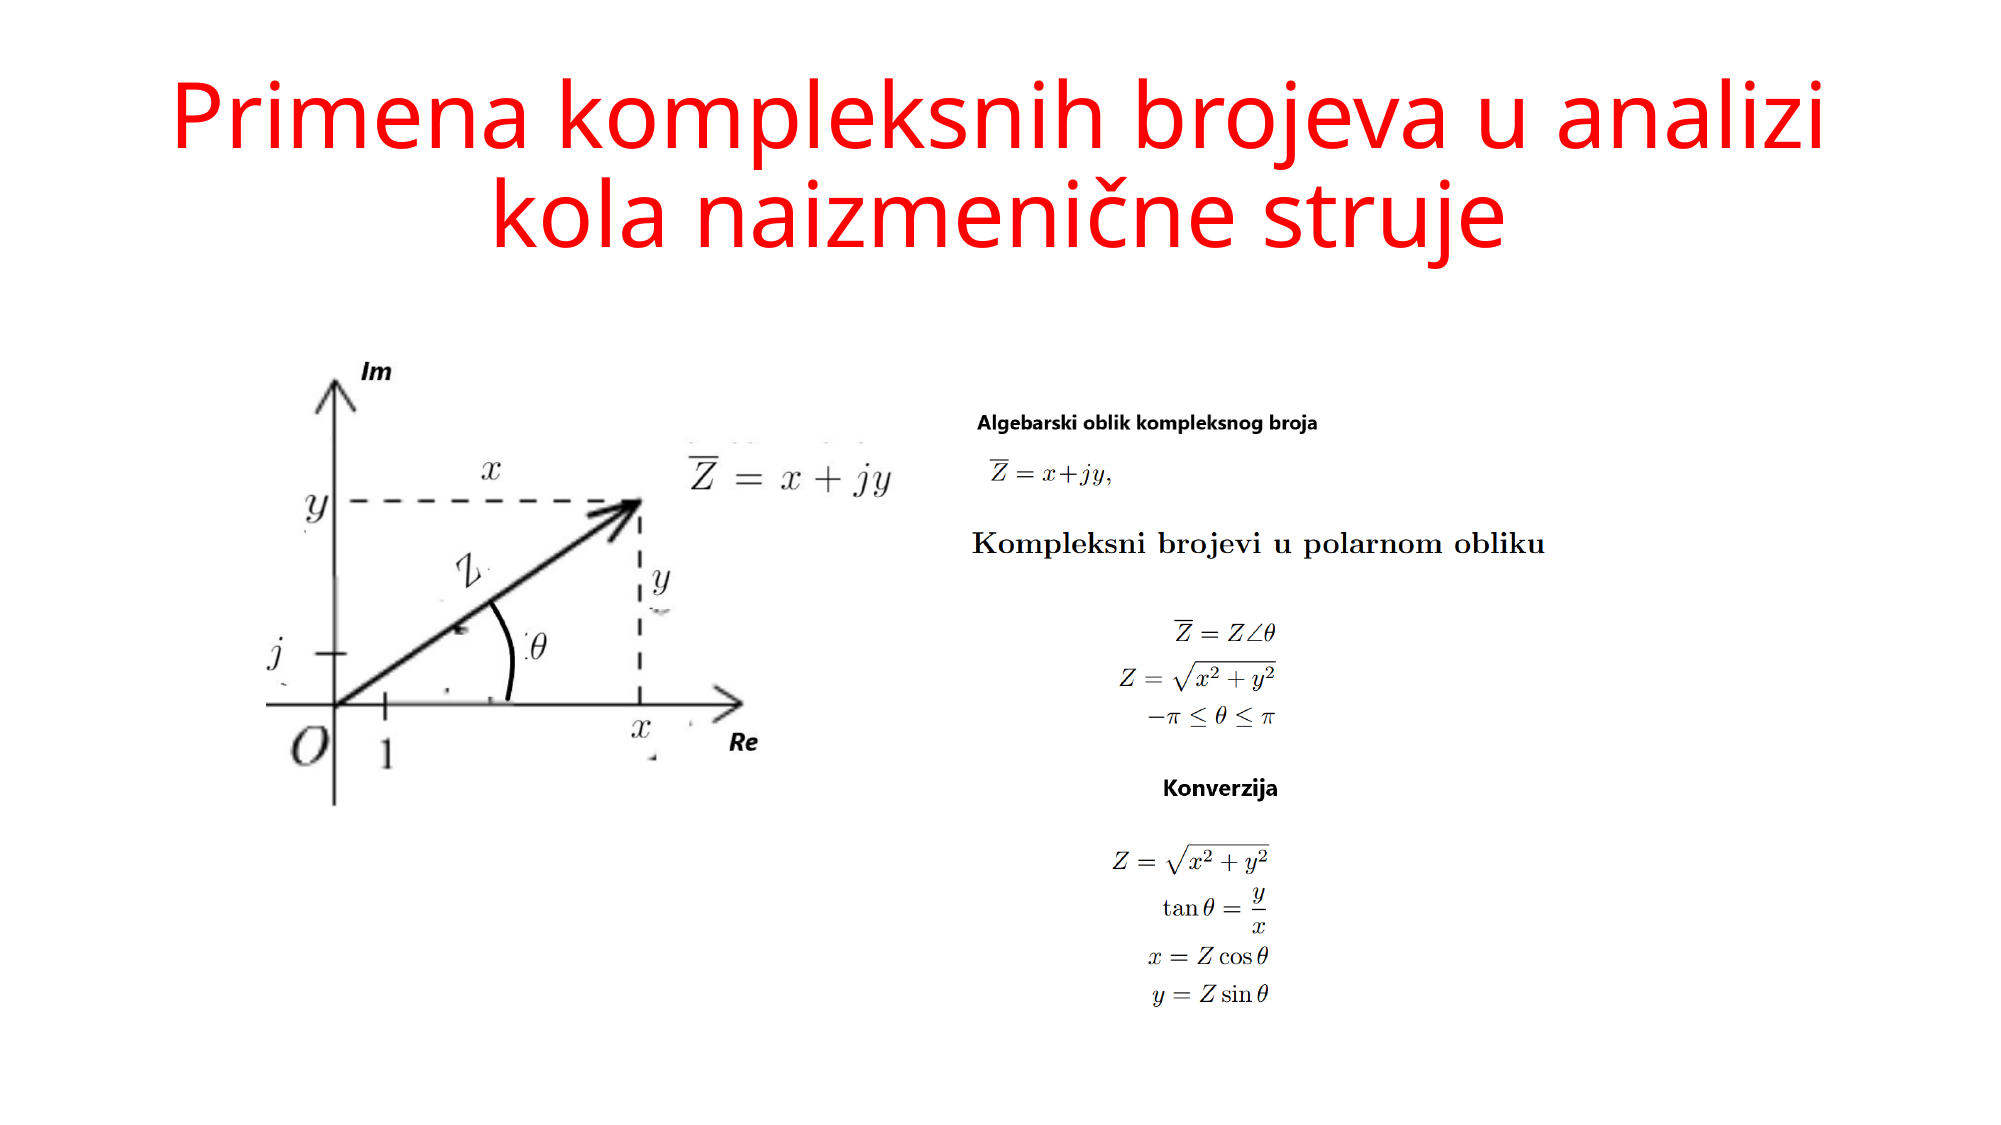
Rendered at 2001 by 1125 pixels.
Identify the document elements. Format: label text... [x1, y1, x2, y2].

title Primena kompleksnih brojeva u analizi kola naizmenične struje [137, 59, 1863, 278]
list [235, 299, 1765, 1014]
